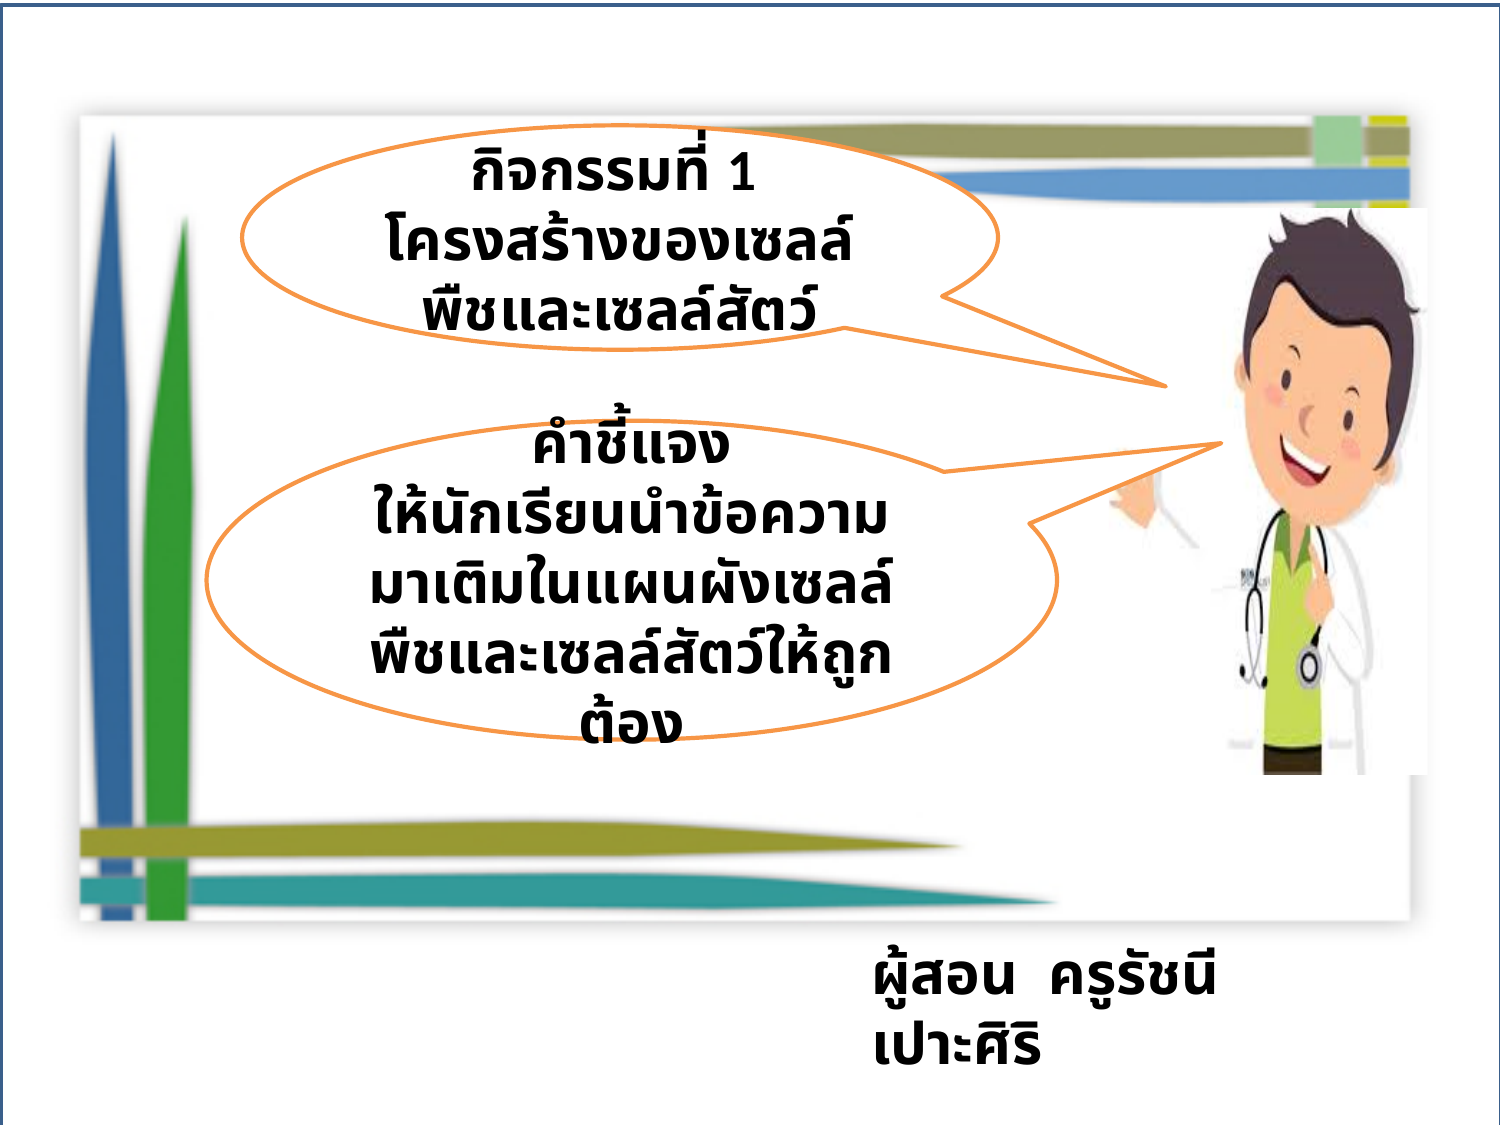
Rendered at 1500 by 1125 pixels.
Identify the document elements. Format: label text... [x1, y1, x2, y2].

text_box [0, 3, 1500, 1125]
text_box คำชี้แจง ให้นักเรียนนำข้อความมาเติมในแผนผังเซลล์พืชและเซลล์สัตว์ให้ถูกต้อง [204, 418, 1224, 742]
text_box [1107, 206, 1430, 777]
text_box กิจกรรมที่ 1 โครงสร้างของเซลล์พืชและเซลล์สัตว์ [239, 123, 1168, 389]
text_box ผู้สอน ครูรัชนี เปาะศิริ [856, 928, 1353, 1084]
